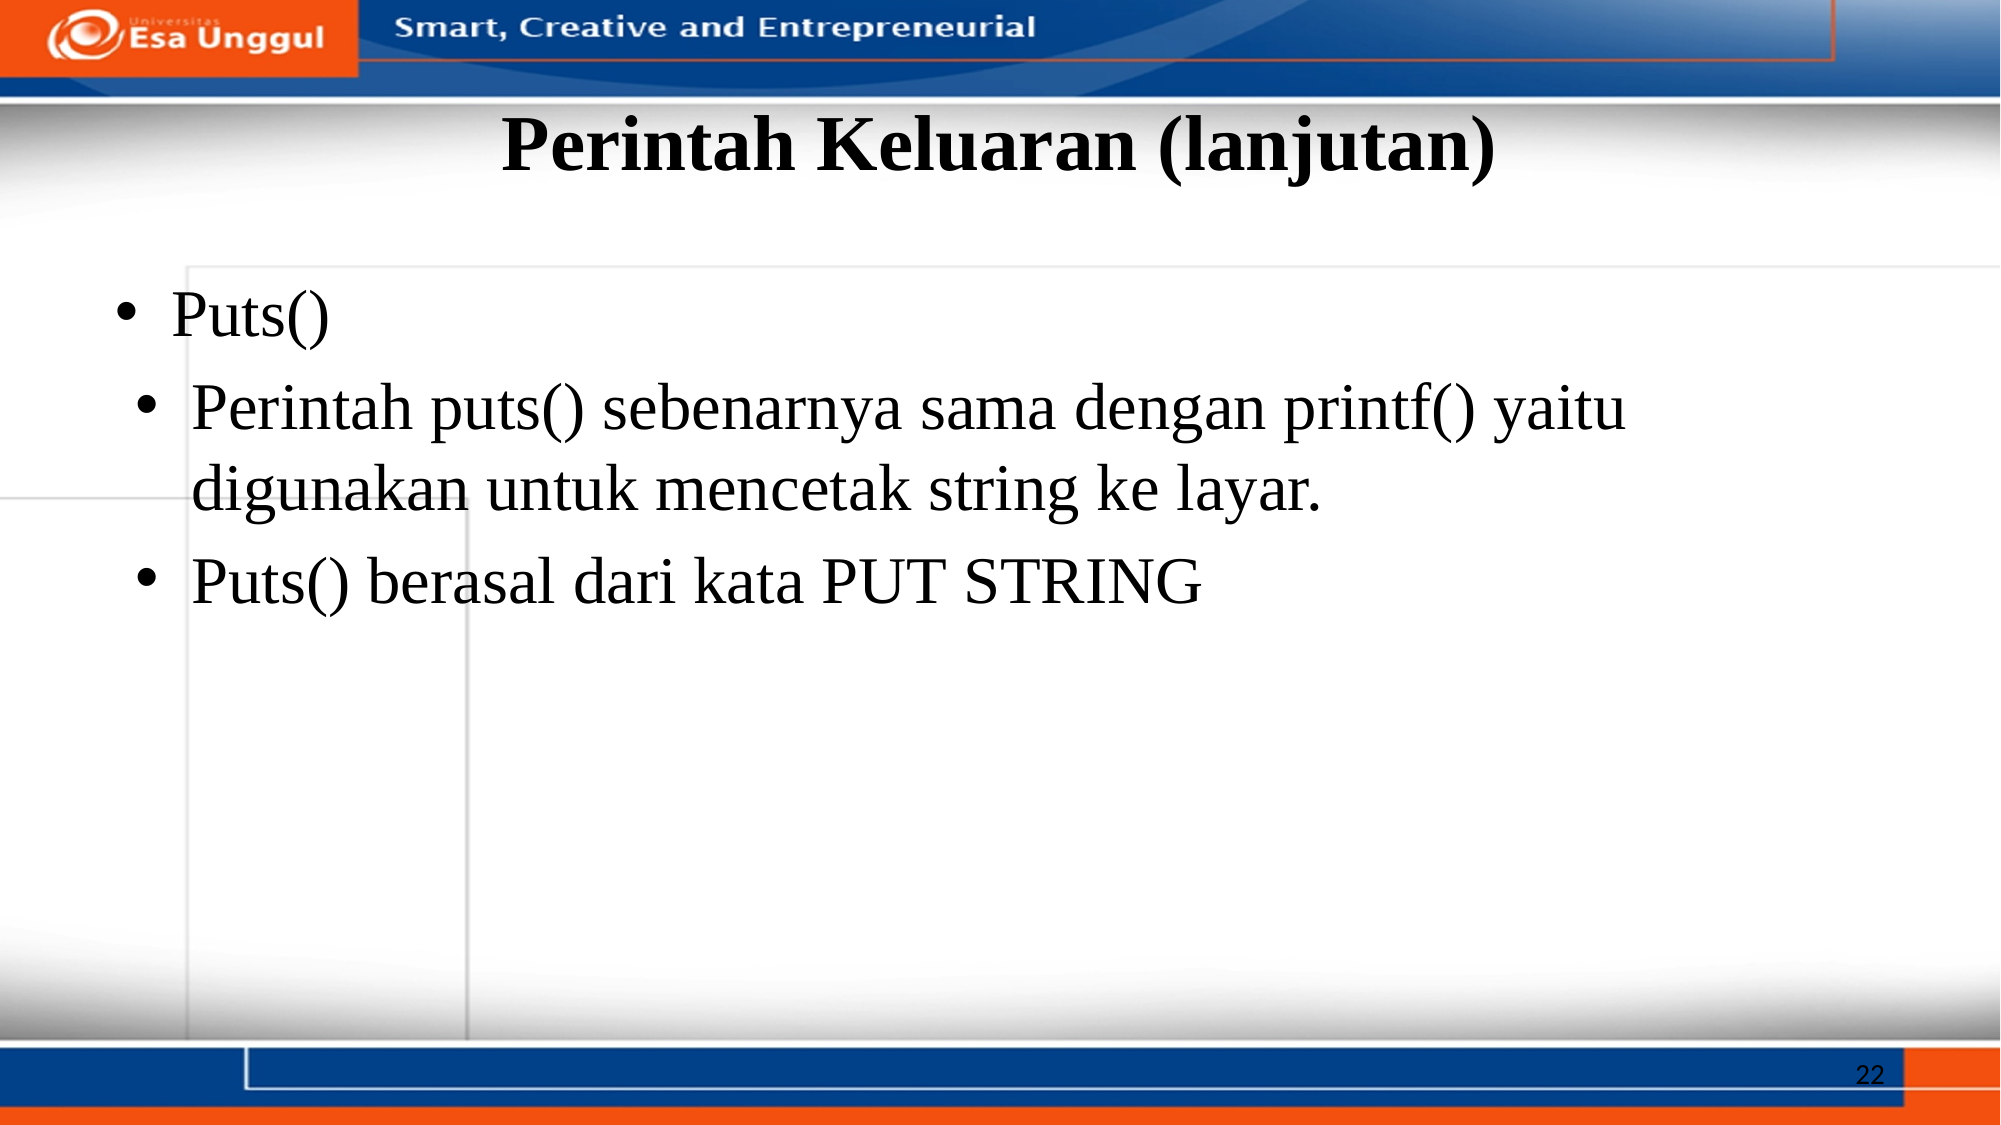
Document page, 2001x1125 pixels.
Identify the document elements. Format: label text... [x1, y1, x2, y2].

picture [0, 0, 2001, 1125]
slide_number 22 [1433, 1042, 1900, 1103]
list Puts() Perintah puts() sebenarnya sama dengan printf() yaitu digunakan untuk mencetak string ke layar. Puts() berasal dari kata PUT STRING [99, 262, 1900, 1005]
title Perintah Keluaran (lanjutan) [99, 45, 1900, 233]
